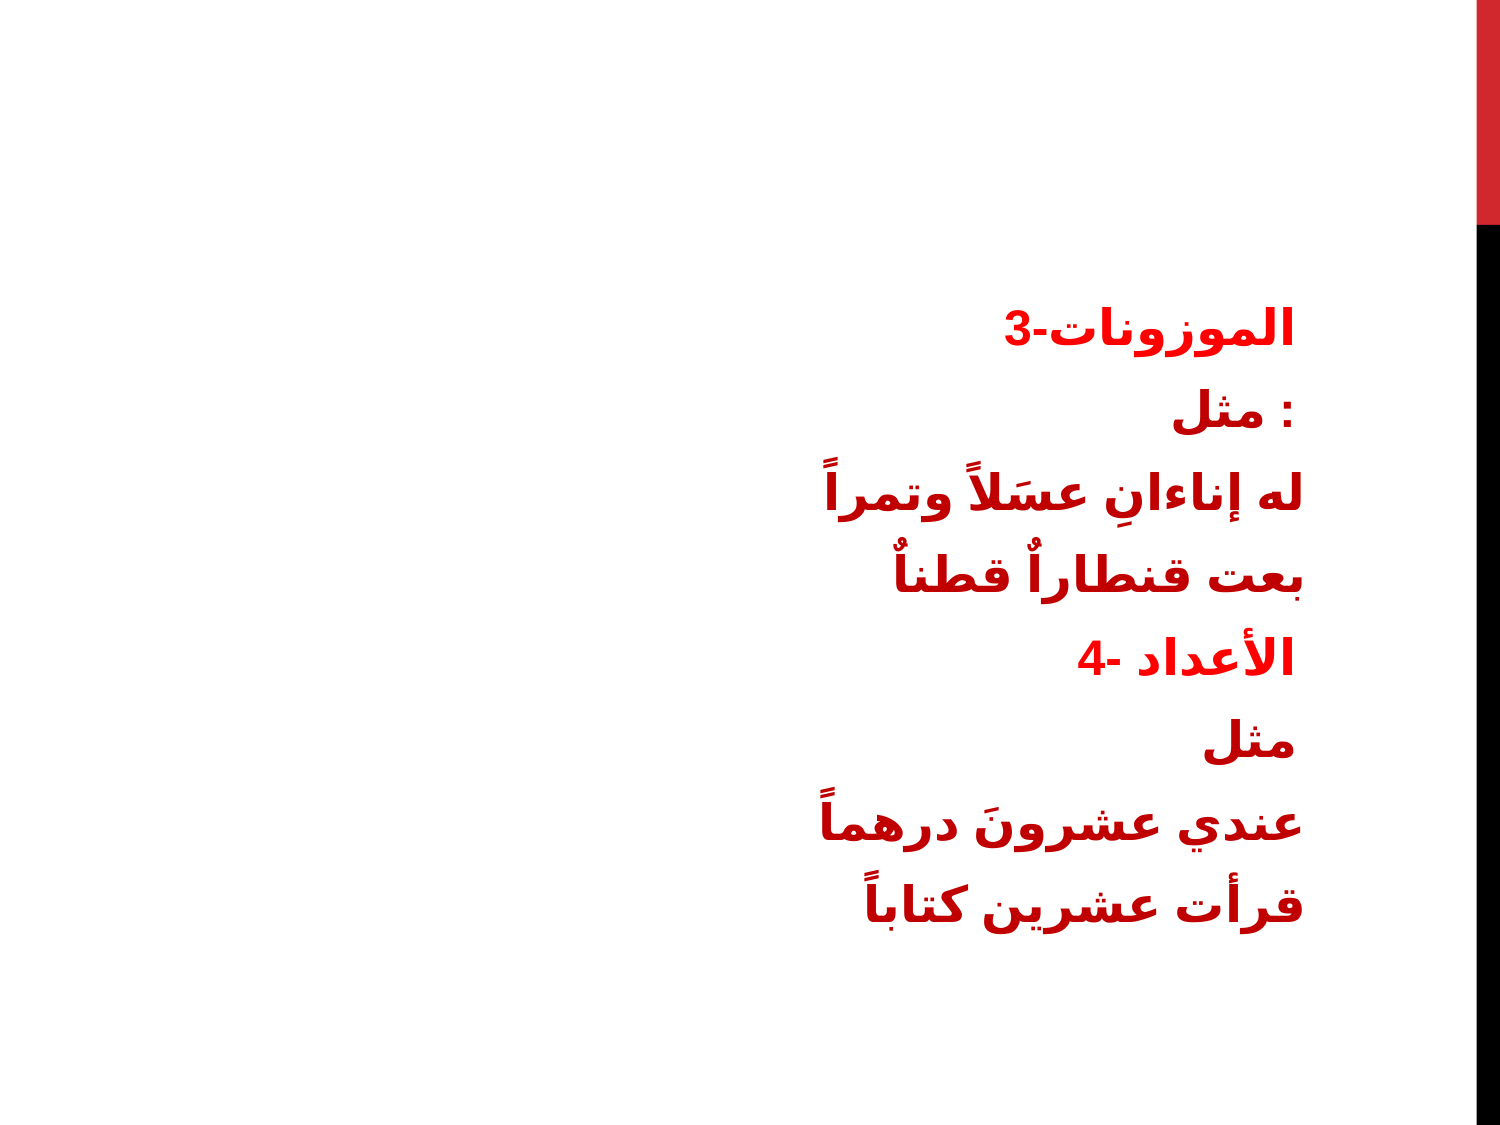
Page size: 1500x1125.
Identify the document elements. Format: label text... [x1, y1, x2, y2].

list 3-الموزونات مثل : له إناءانِ عسَلاً وتمراً بعت قنطاراٌ قطناٌ 4- الأعداد مثل عندي عشرونَ درهماً قرأت عشرين كتاباً [75, 287, 1325, 1005]
